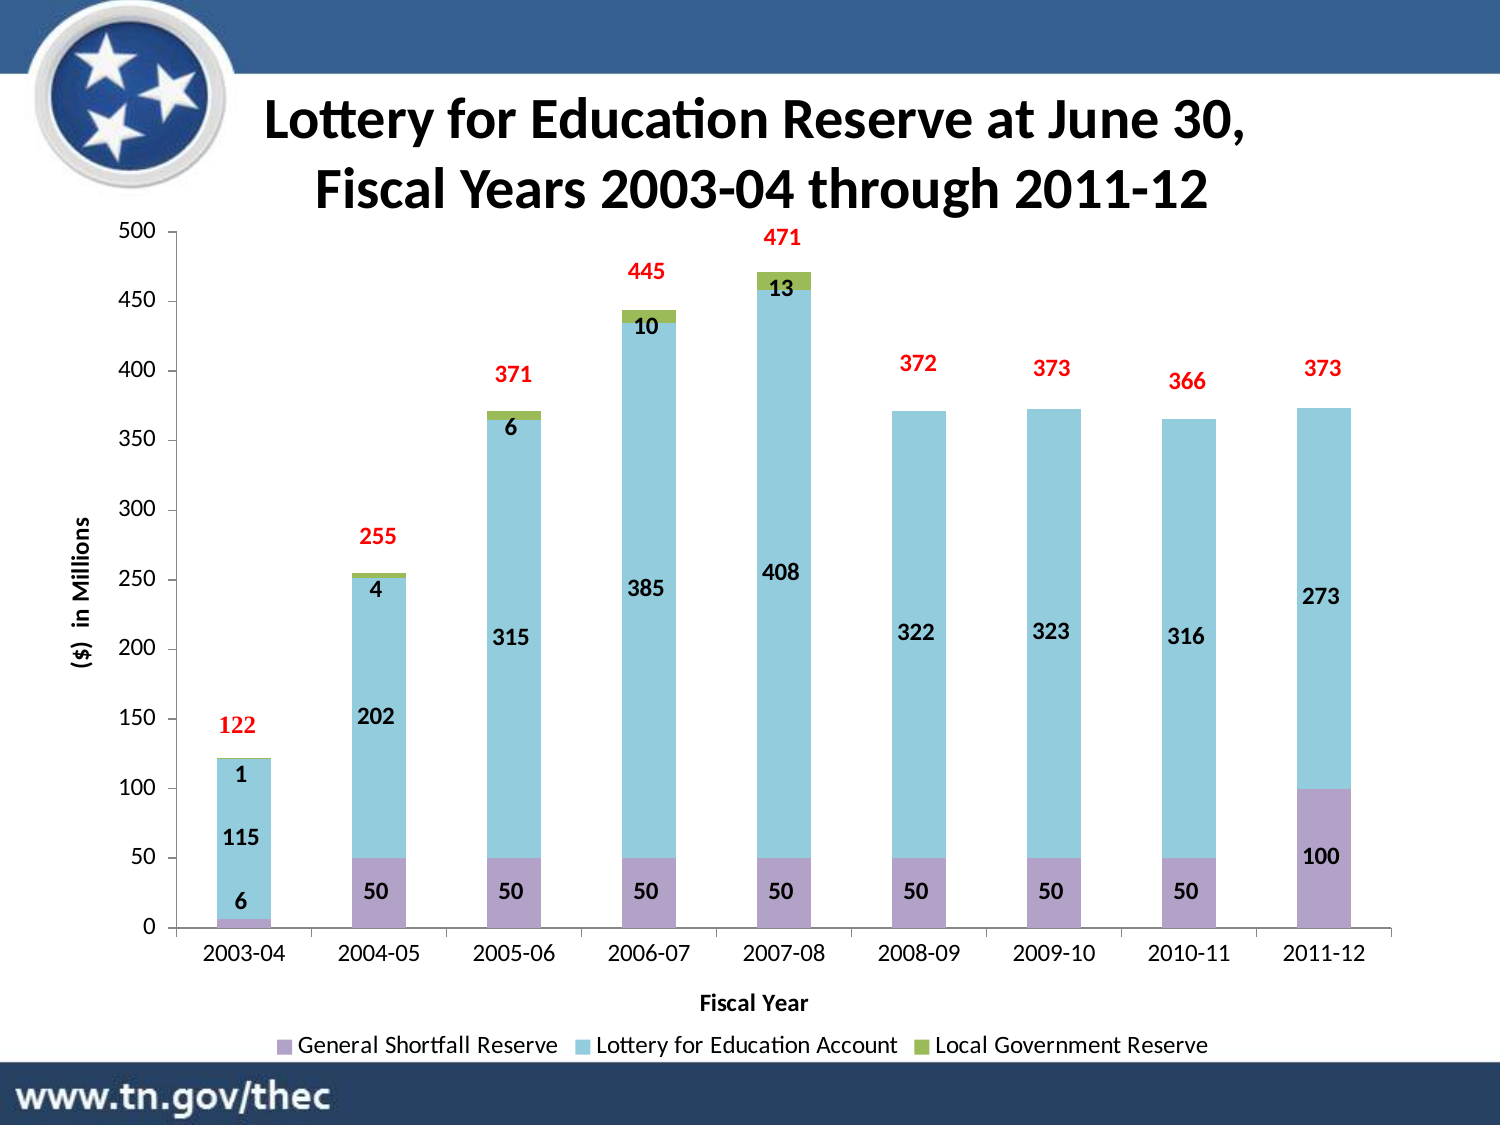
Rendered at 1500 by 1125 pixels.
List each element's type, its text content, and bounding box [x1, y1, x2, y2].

chart [62, 212, 1424, 1066]
text_box Lottery for Education Reserve at June 30, Fiscal Years 2003-04 through 2011-12 [124, 62, 1400, 210]
picture [0, 0, 1500, 1125]
